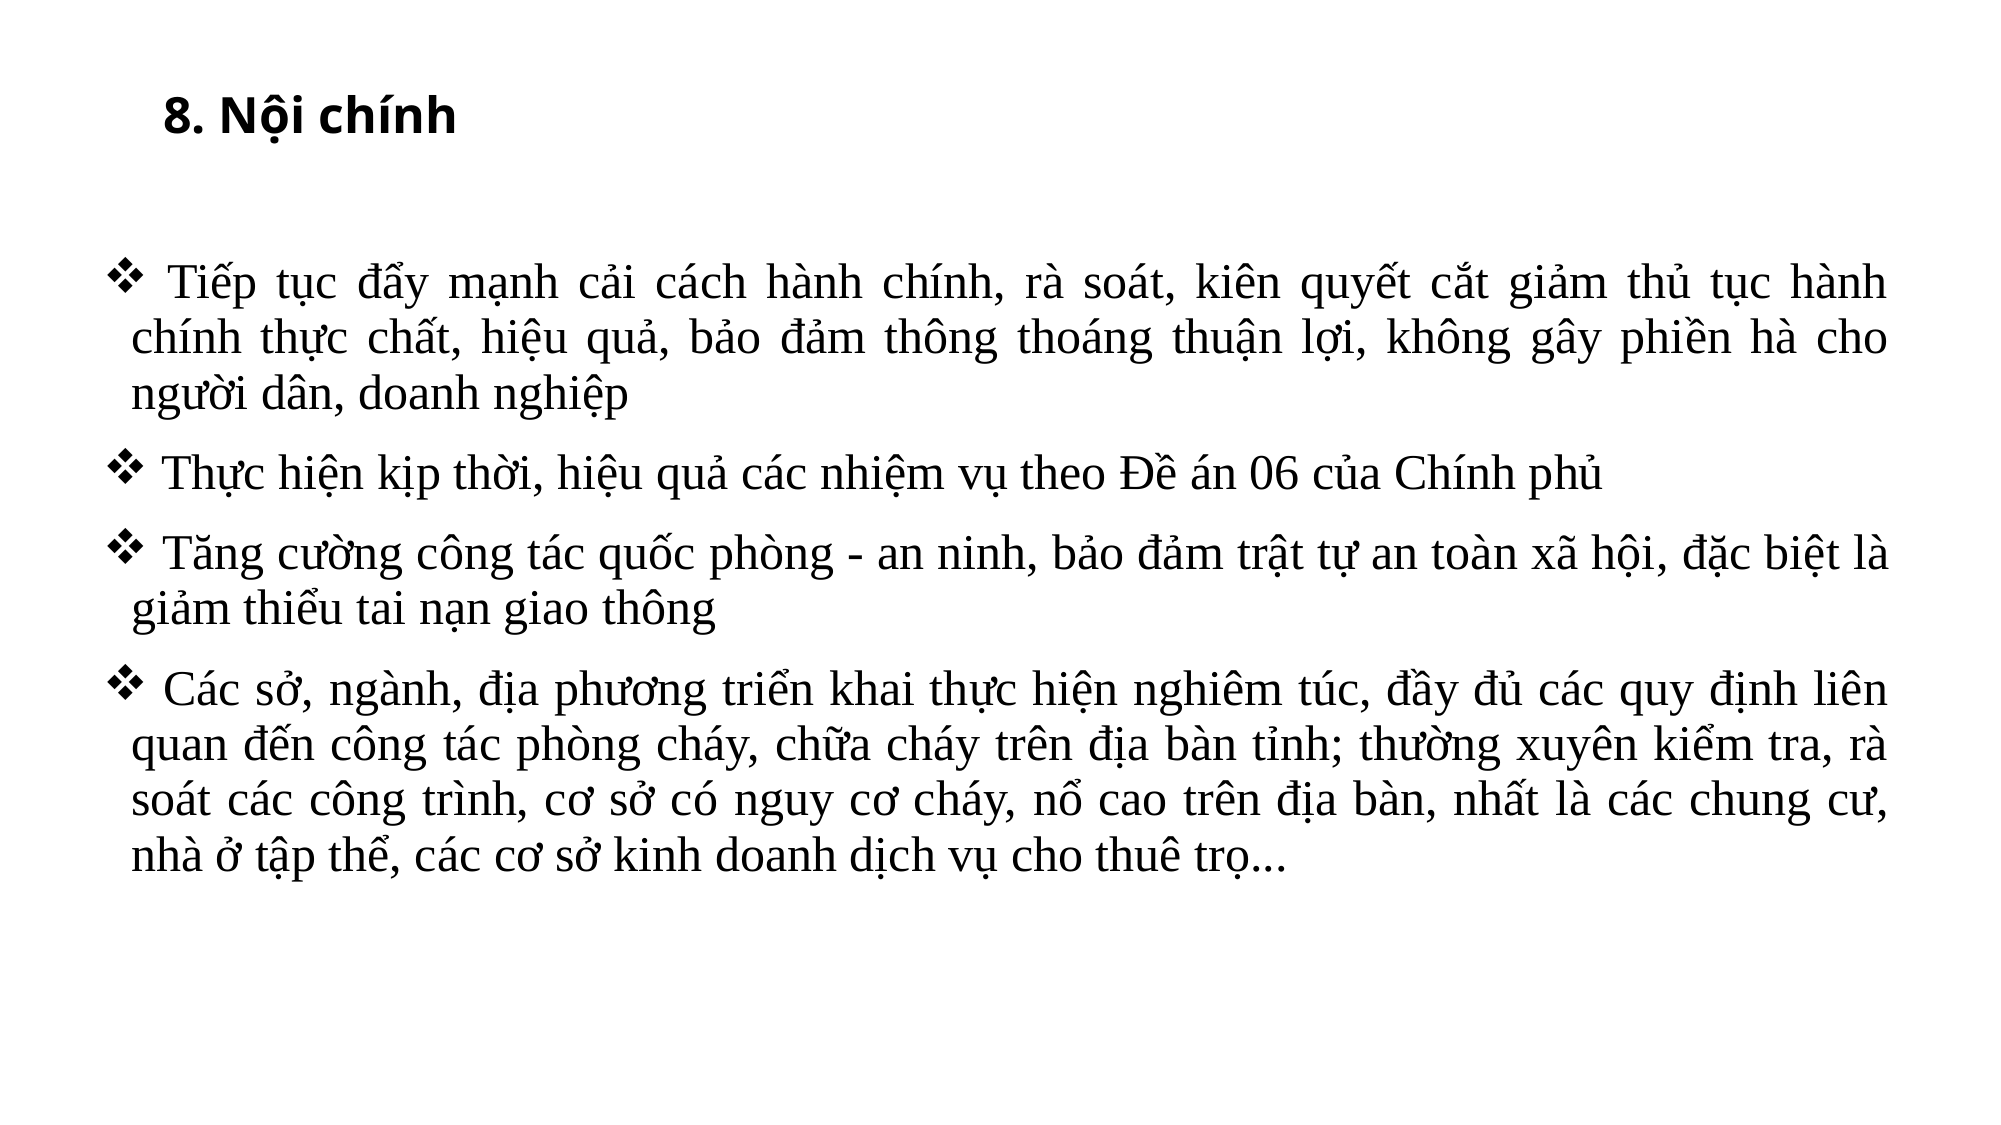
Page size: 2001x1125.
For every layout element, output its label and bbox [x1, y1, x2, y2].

table_header [88, 224, 1905, 914]
text_box [148, 75, 890, 151]
